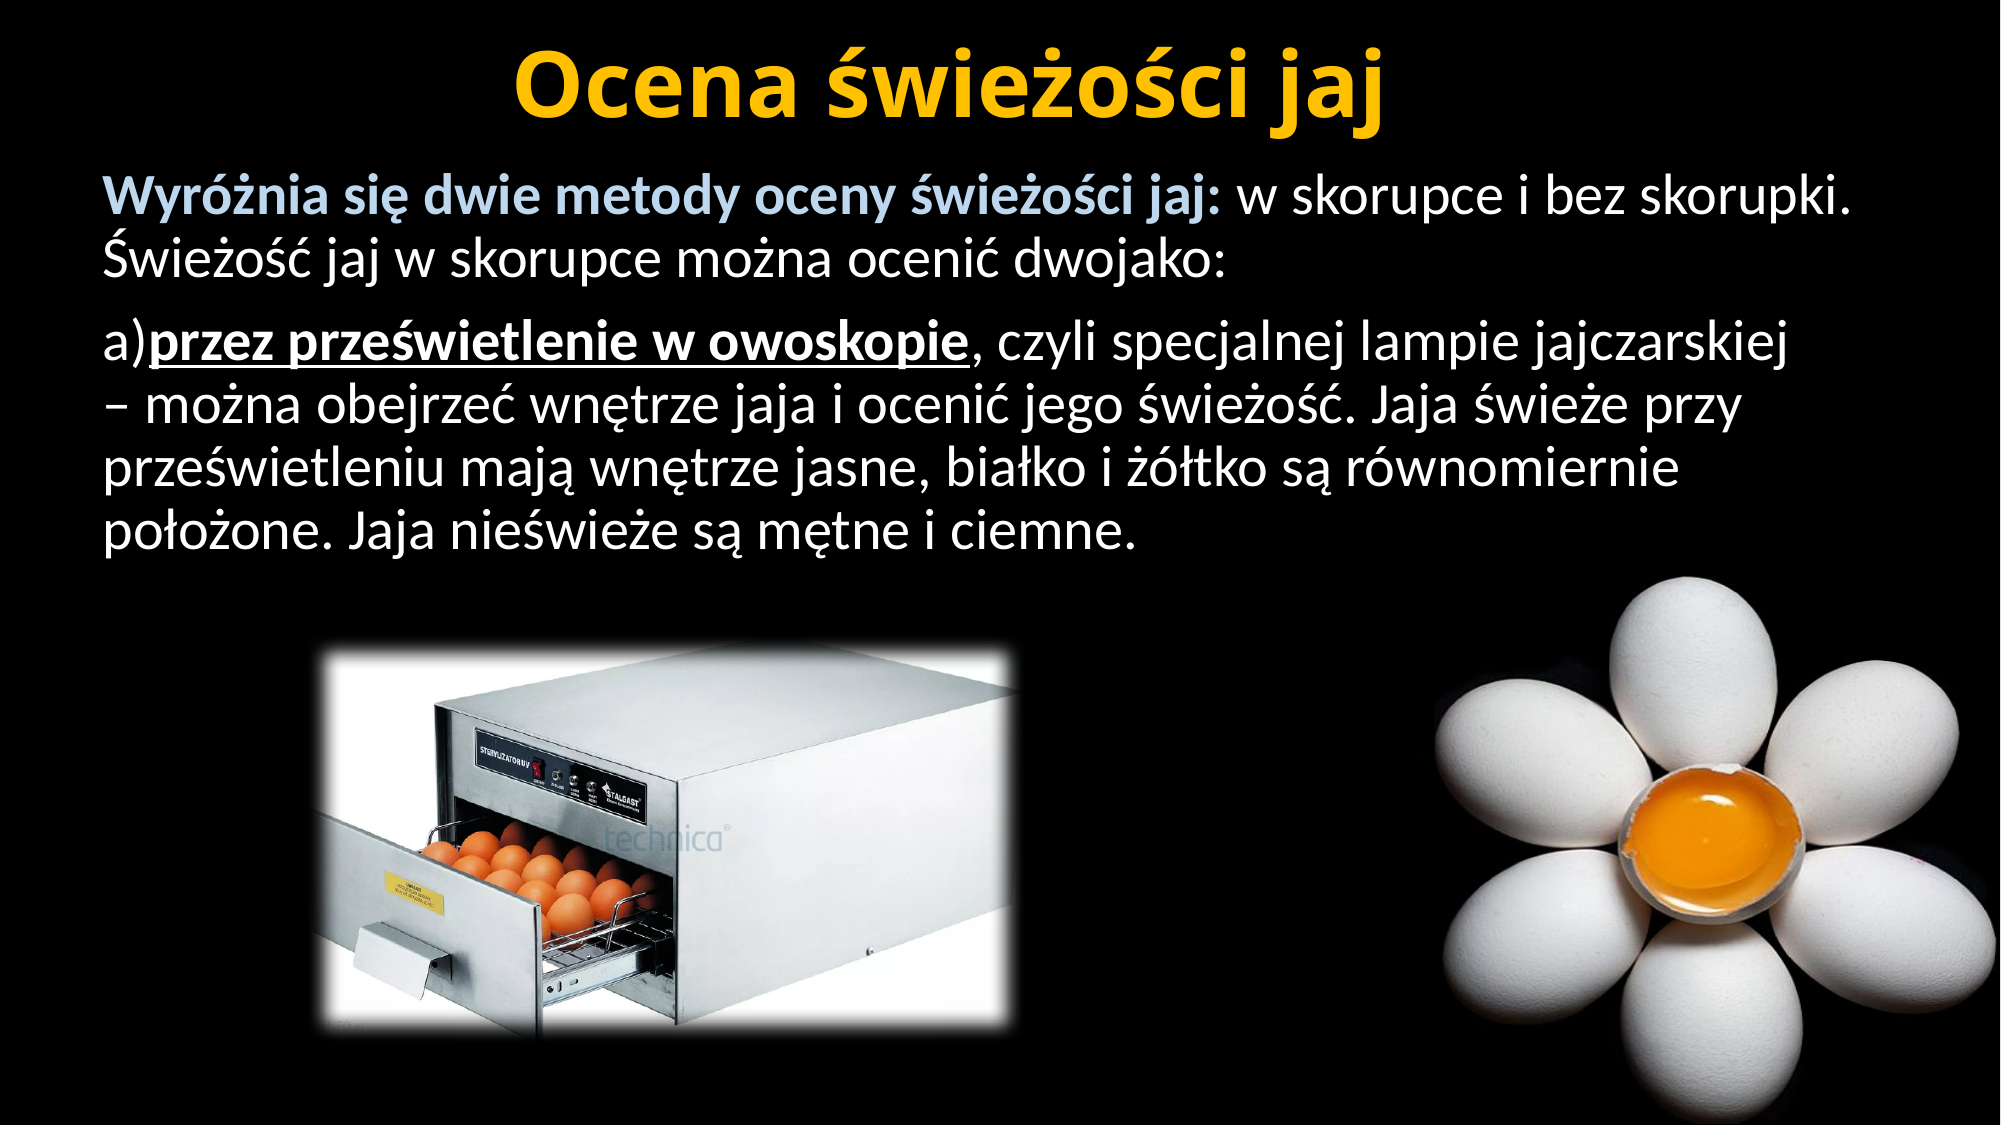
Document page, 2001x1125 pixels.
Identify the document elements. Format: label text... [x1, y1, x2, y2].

title Ocena świeżości jaj [87, 0, 1813, 156]
list Wyróżnia się dwie metody oceny świeżości jaj: w skorupce i bez skorupki. Świeżość jaj w skorupce można ocenić dwojako: a)przez prześwietlenie w owoskopie, czyli specjalnej lampie jajczarskiej – można obejrzeć wnętrze jaja i ocenić jego świeżość. Jaja świeże przy prześwietleniu mają wnętrze jasne, białko i żółtko są równomiernie położone. Jaja nieświeże są mętne i ciemne. [87, 156, 1913, 871]
picture [0, 0, 2001, 1125]
